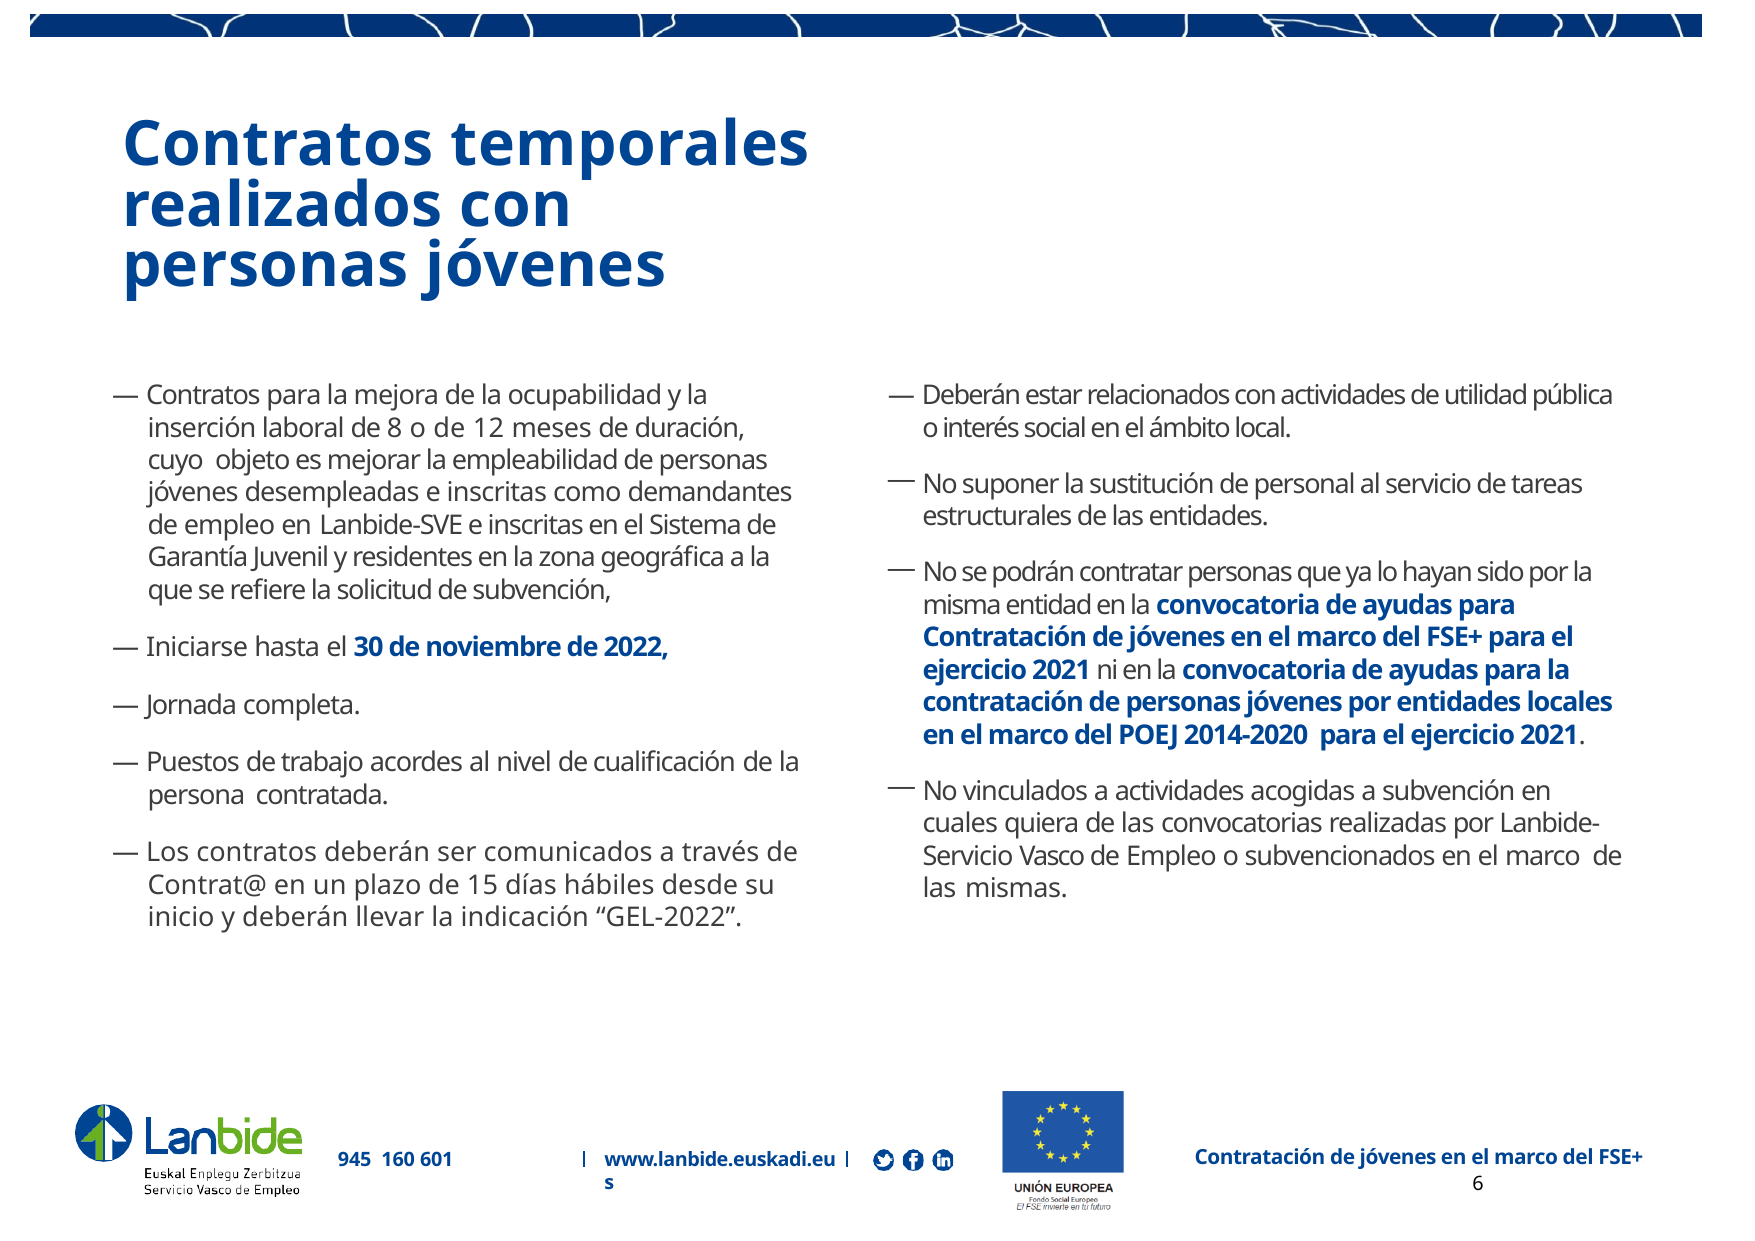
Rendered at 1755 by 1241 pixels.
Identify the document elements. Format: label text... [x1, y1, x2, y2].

text_box Contratación de jóvenes en el marco del FSE+ 6 [1192, 1141, 1677, 1195]
text_box [191, 1127, 217, 1155]
text_box [75, 1117, 80, 1149]
text_box www.lanbide.euskadi.eus [602, 1143, 843, 1194]
text_box [873, 1149, 894, 1171]
text_box 945 160 601 [335, 1143, 575, 1197]
text_box Contratos temporales realizados con personas jóvenes [119, 101, 825, 299]
text_box [251, 1117, 277, 1155]
picture [29, 14, 1703, 37]
text_box [144, 1168, 300, 1197]
text_box [168, 1127, 190, 1155]
text_box [902, 1149, 924, 1171]
text_box [217, 1117, 243, 1155]
text_box [277, 1127, 302, 1155]
text_box [80, 1105, 127, 1160]
text_box [127, 1116, 133, 1150]
picture [966, 1066, 1150, 1216]
text_box — Contratos para la mejora de la ocupabilidad y la inserción laboral de 8 o de 12 meses de duración, cuyo objeto es mejorar la empleabilidad de personas jóvenes desempleadas e inscritas como demandantes de empleo en Lanbide-SVE e inscritas en el Sistema de Garantía Juvenil y residentes en la zona geográfica a la que se refiere la solicitud de subvención, — Iniciarse hasta el 30 de noviembre de 2022, — Jornada completa. — Puestos de trabajo acordes al nivel de cualificación de la persona contratada. — Los contratos deberán ser comunicados a través de Contrat@ en un plazo de 15 días hábiles desde su inicio y deberán llevar la indicación “GEL-2022”. [110, 375, 803, 967]
text_box — Deberán estar relacionados con actividades de utilidad pública o interés social en el ámbito local. No suponer la sustitución de personal al servicio de tareas estructurales de las entidades. No se podrán contratar personas que ya lo hayan sido por la misma entidad en la convocatoria de ayudas para Contratación de jóvenes en el marco del FSE+ para el ejercicio 2021 ni en la convocatoria de ayudas para la contratación de personas jóvenes por entidades locales en el marco del POEJ 2014-2020 para el ejercicio 2021. No vinculados a actividades acogidas a subvención en cuales quiera de las convocatorias realizadas por Lanbide- Servicio Vasco de Empleo o subvencionados en el marco de las mismas. [885, 375, 1628, 938]
text_box [932, 1149, 954, 1171]
